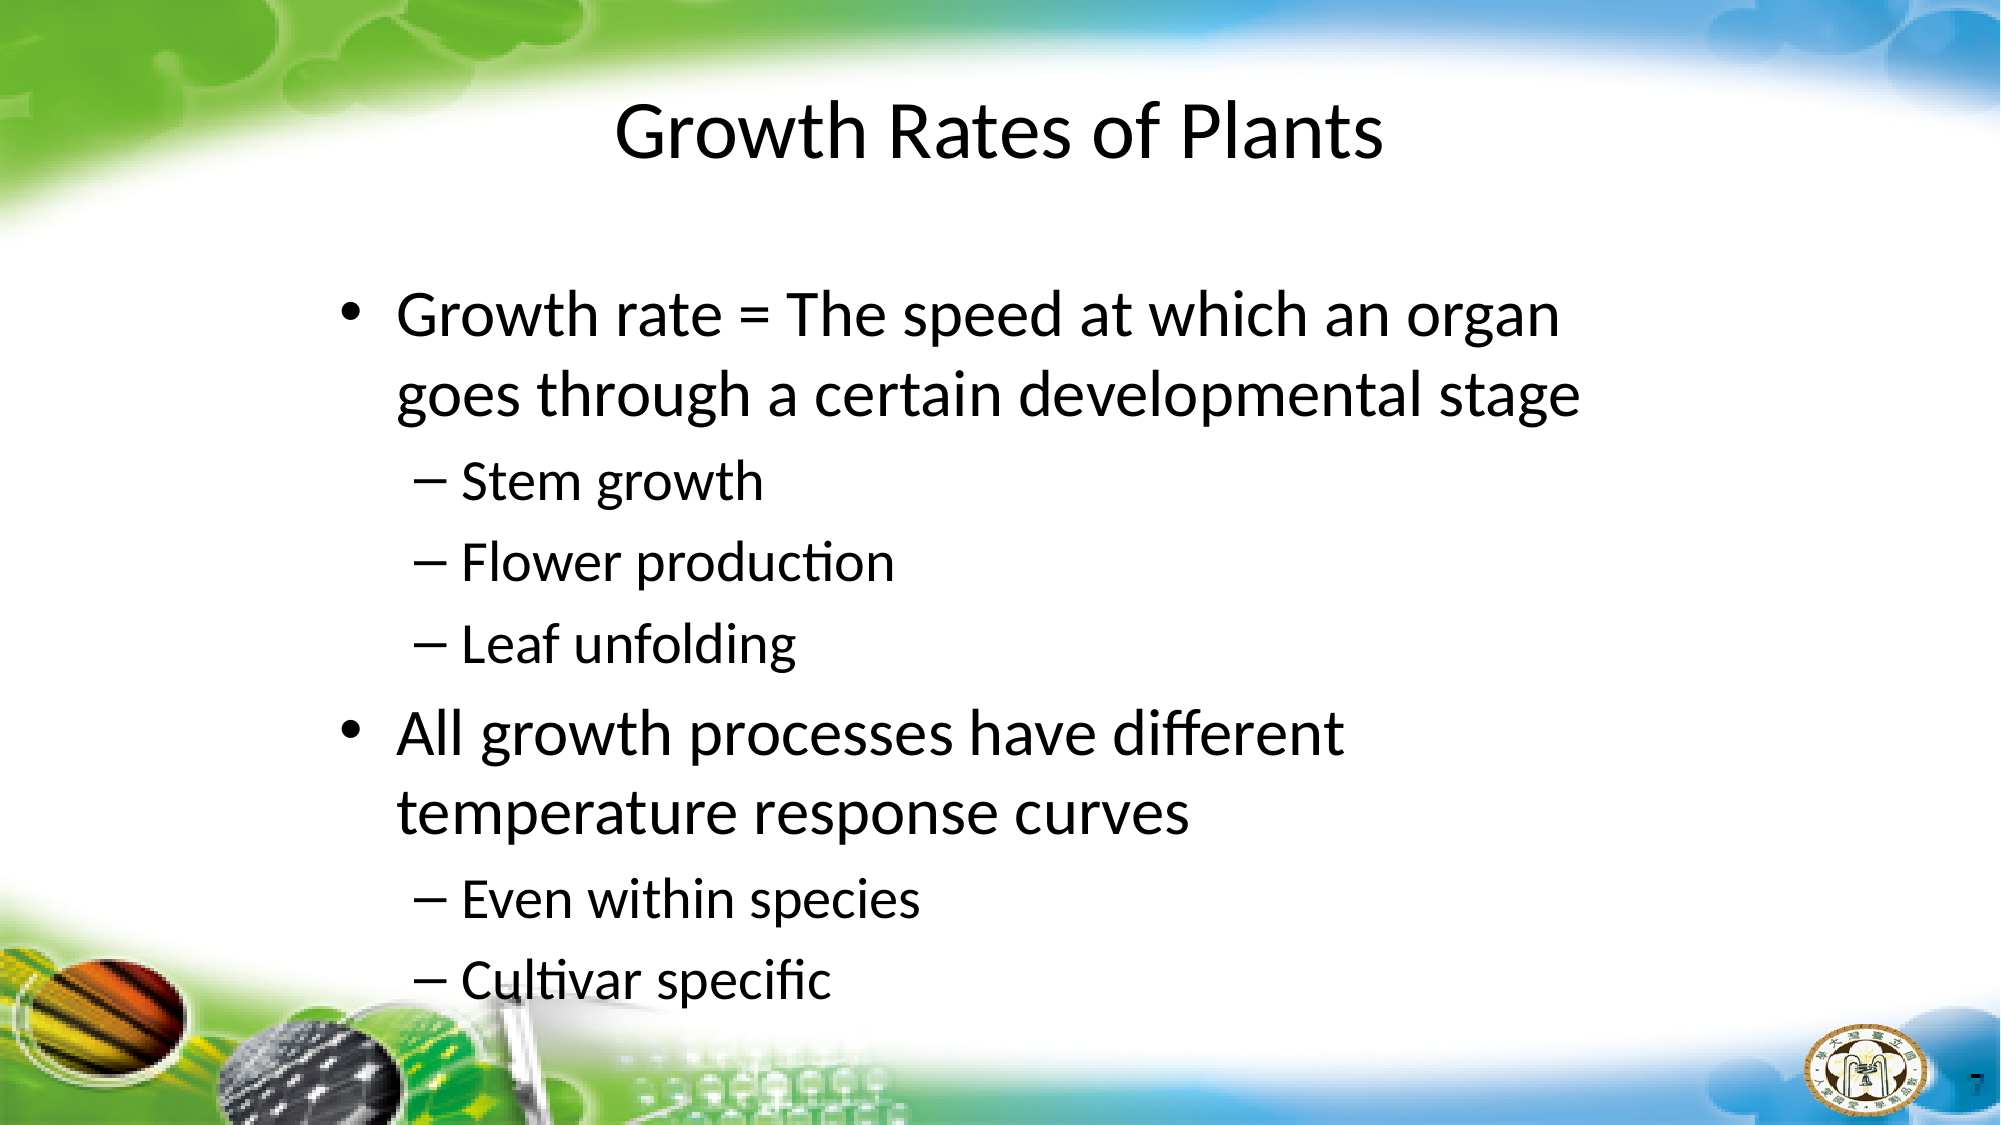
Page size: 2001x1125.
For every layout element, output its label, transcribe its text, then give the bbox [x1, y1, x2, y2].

list Growth rate = The speed at which an organ goes through a certain developmental stage Stem growth Flower production Leaf unfolding All growth processes have different temperature response curves Even within species Cultivar specific [324, 262, 1675, 1125]
picture [0, 0, 2001, 1125]
title Growth Rates of Plants [362, 31, 1638, 219]
